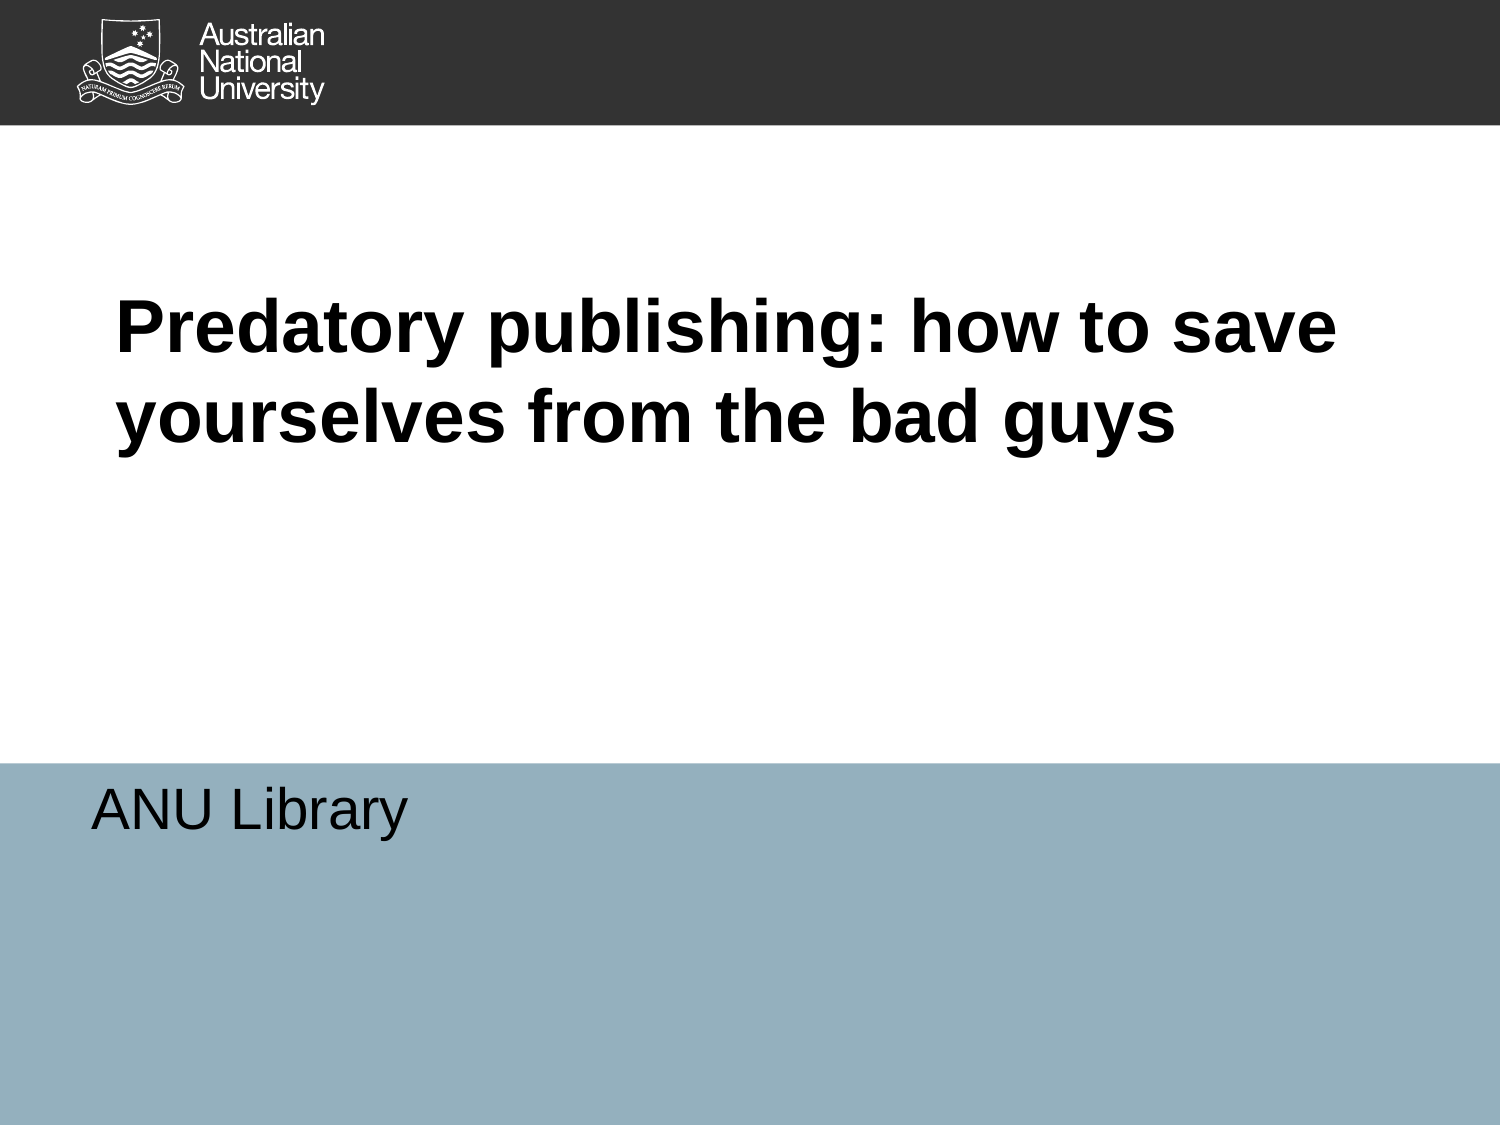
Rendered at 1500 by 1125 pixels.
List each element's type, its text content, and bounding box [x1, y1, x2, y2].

title Predatory publishing: how to save yourselves from the bad guys [100, 268, 1447, 466]
subtitle ANU Library [76, 763, 1436, 850]
